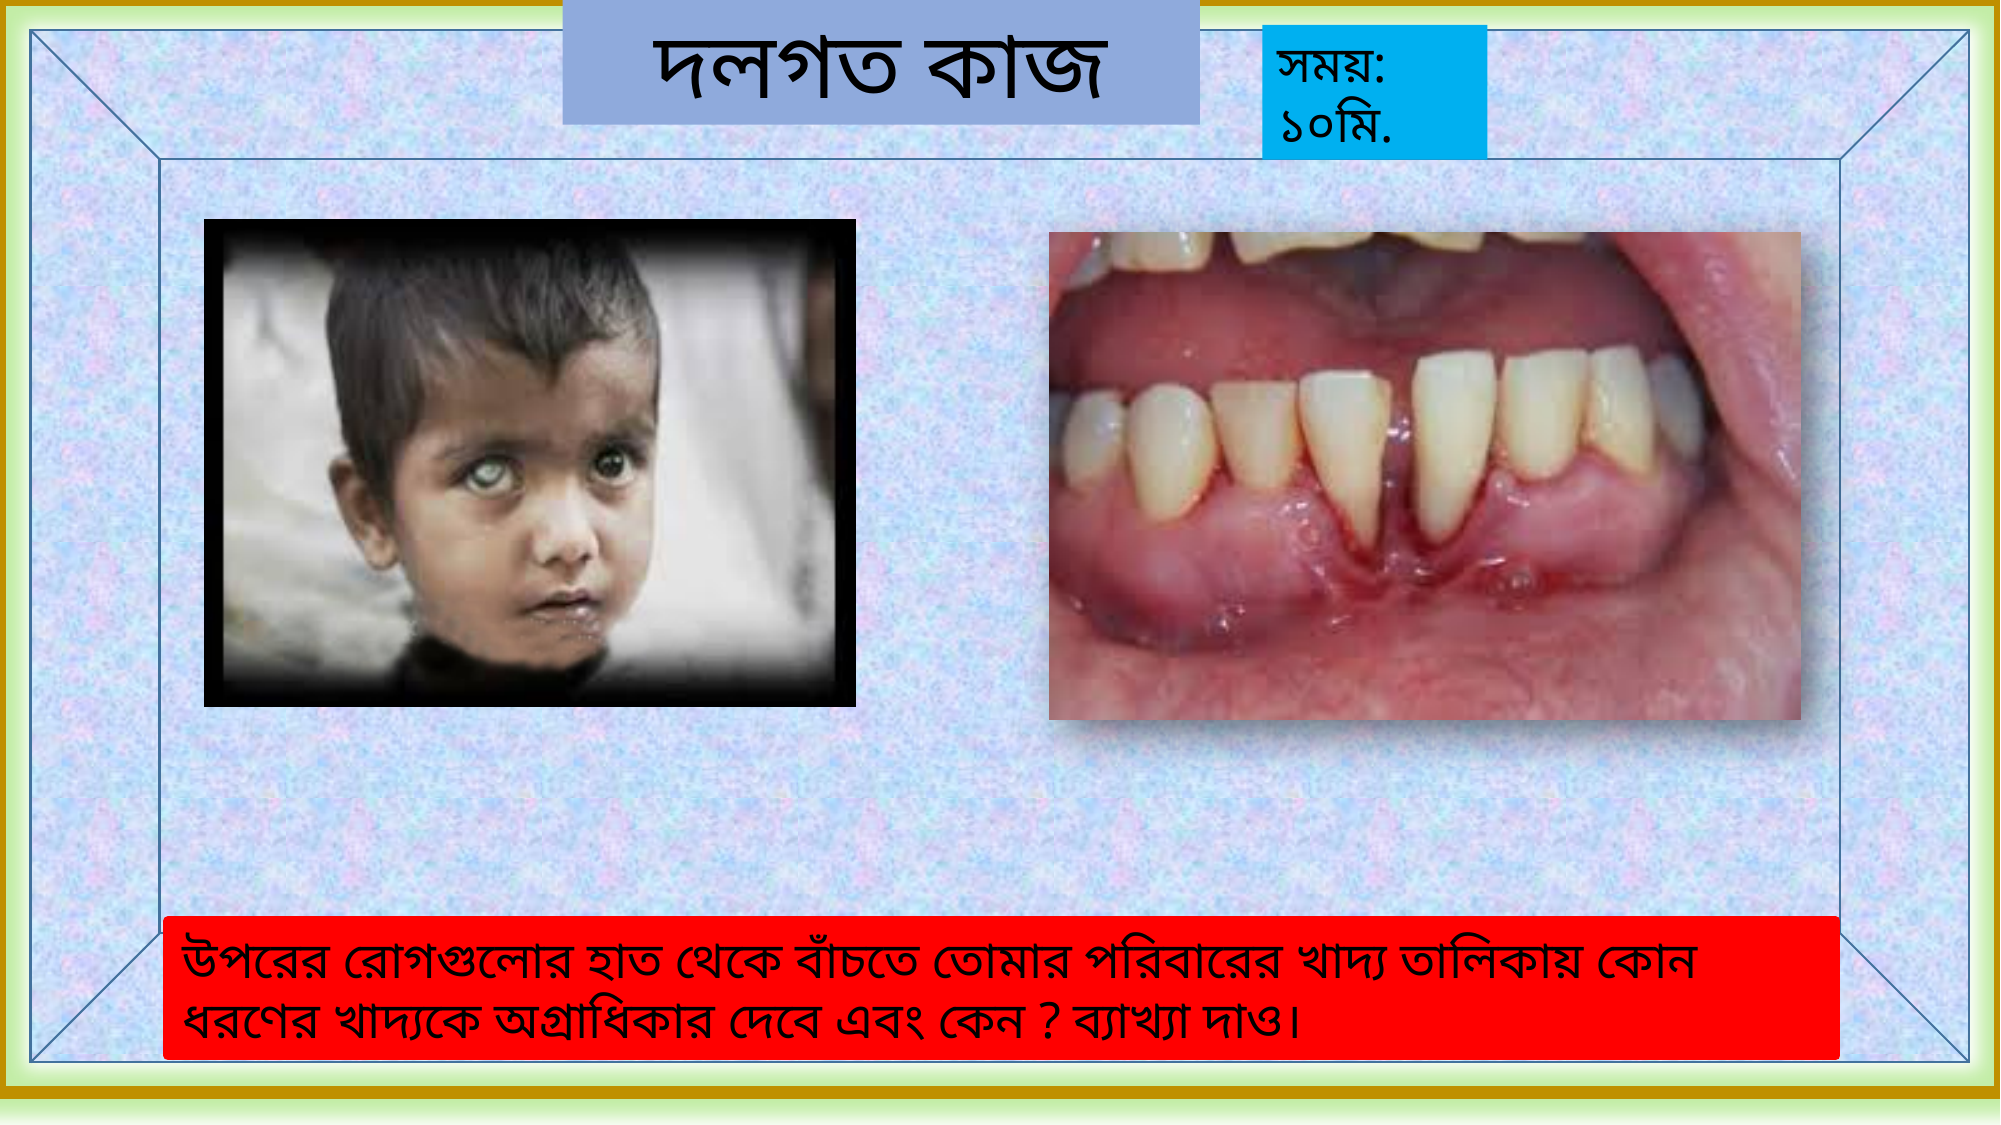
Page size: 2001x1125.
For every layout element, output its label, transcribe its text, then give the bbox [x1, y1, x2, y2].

picture [204, 219, 856, 707]
text_box [29, 29, 1971, 1064]
text_box উপরের রোগগুলোর হাত থেকে বাঁচতে তোমার পরিবারের খাদ্য তালিকায় কোন ধরণের খাদ্যকে অগ্রাধিকার দেবে এবং কেন ? ব্যাখ্যা দাও। [167, 920, 1836, 1056]
text_box [0, 0, 2000, 1093]
picture [1049, 232, 1801, 720]
text_box সময়: ১০মি. [1262, 24, 1488, 160]
text_box দলগত কাজ [562, 0, 1200, 125]
